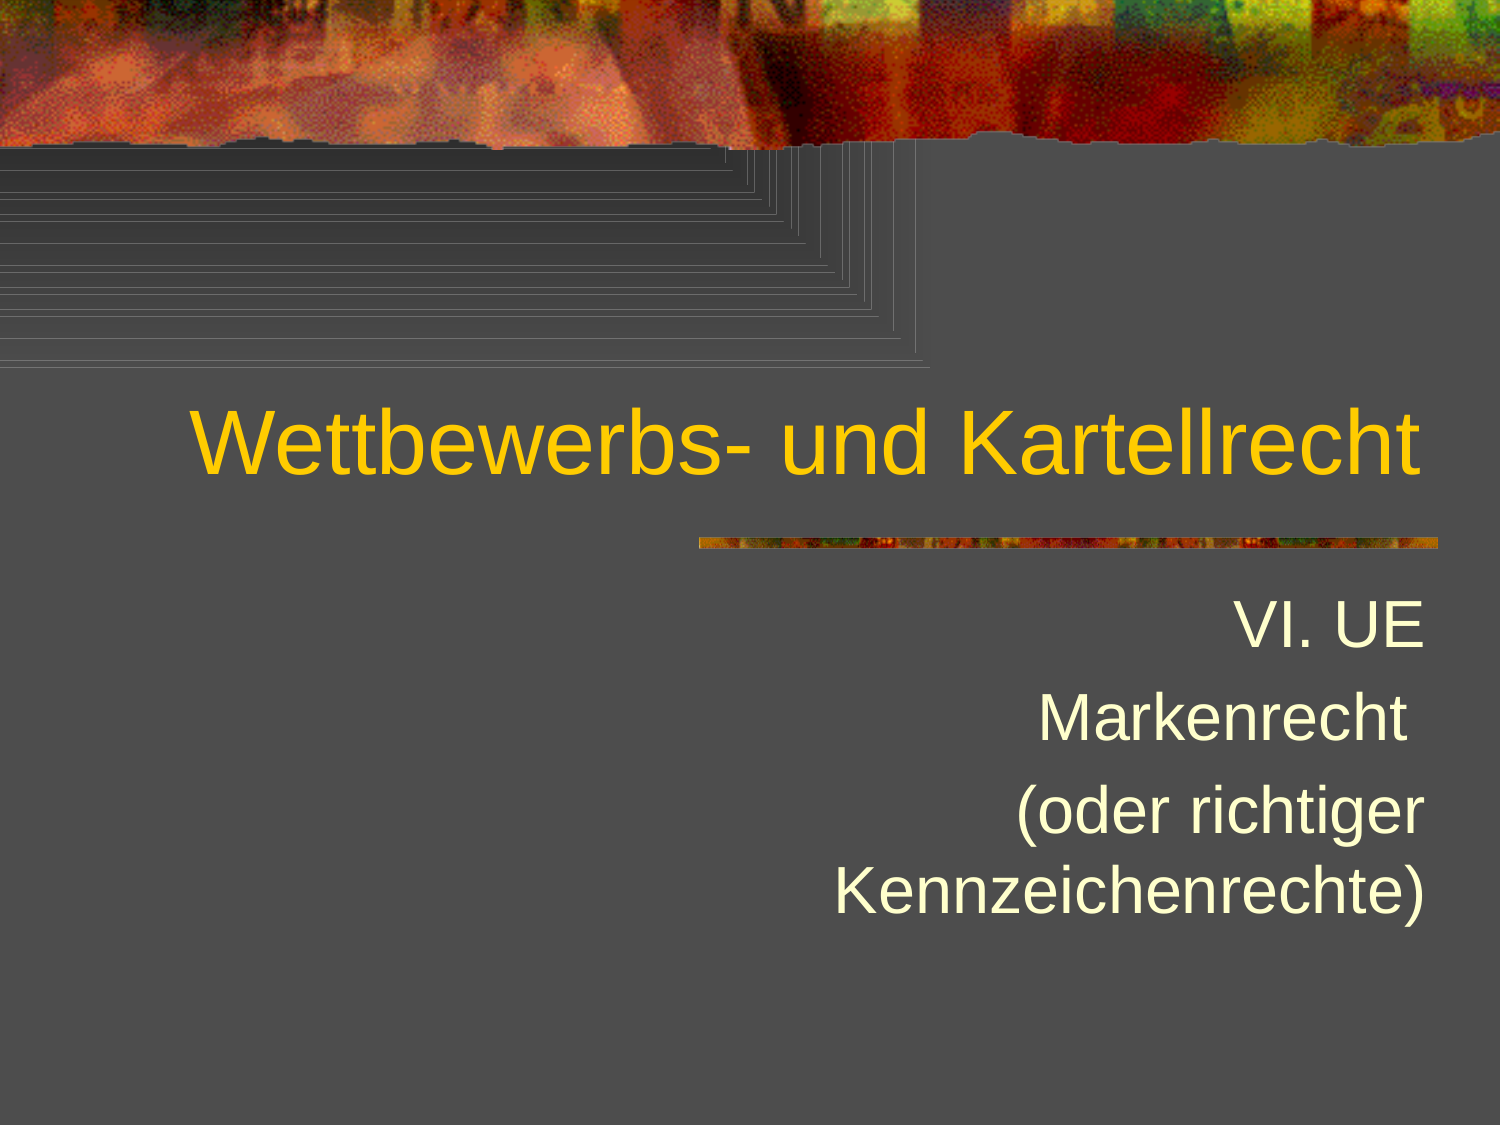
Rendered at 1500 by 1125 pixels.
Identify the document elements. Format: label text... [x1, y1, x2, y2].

picture [699, 536, 1438, 552]
subtitle VI. UE Markenrecht (oder richtiger Kennzeichenrechte) [440, 572, 1442, 861]
title Wettbewerbs- und Kartellrecht [162, 312, 1438, 501]
picture [0, 0, 1500, 150]
